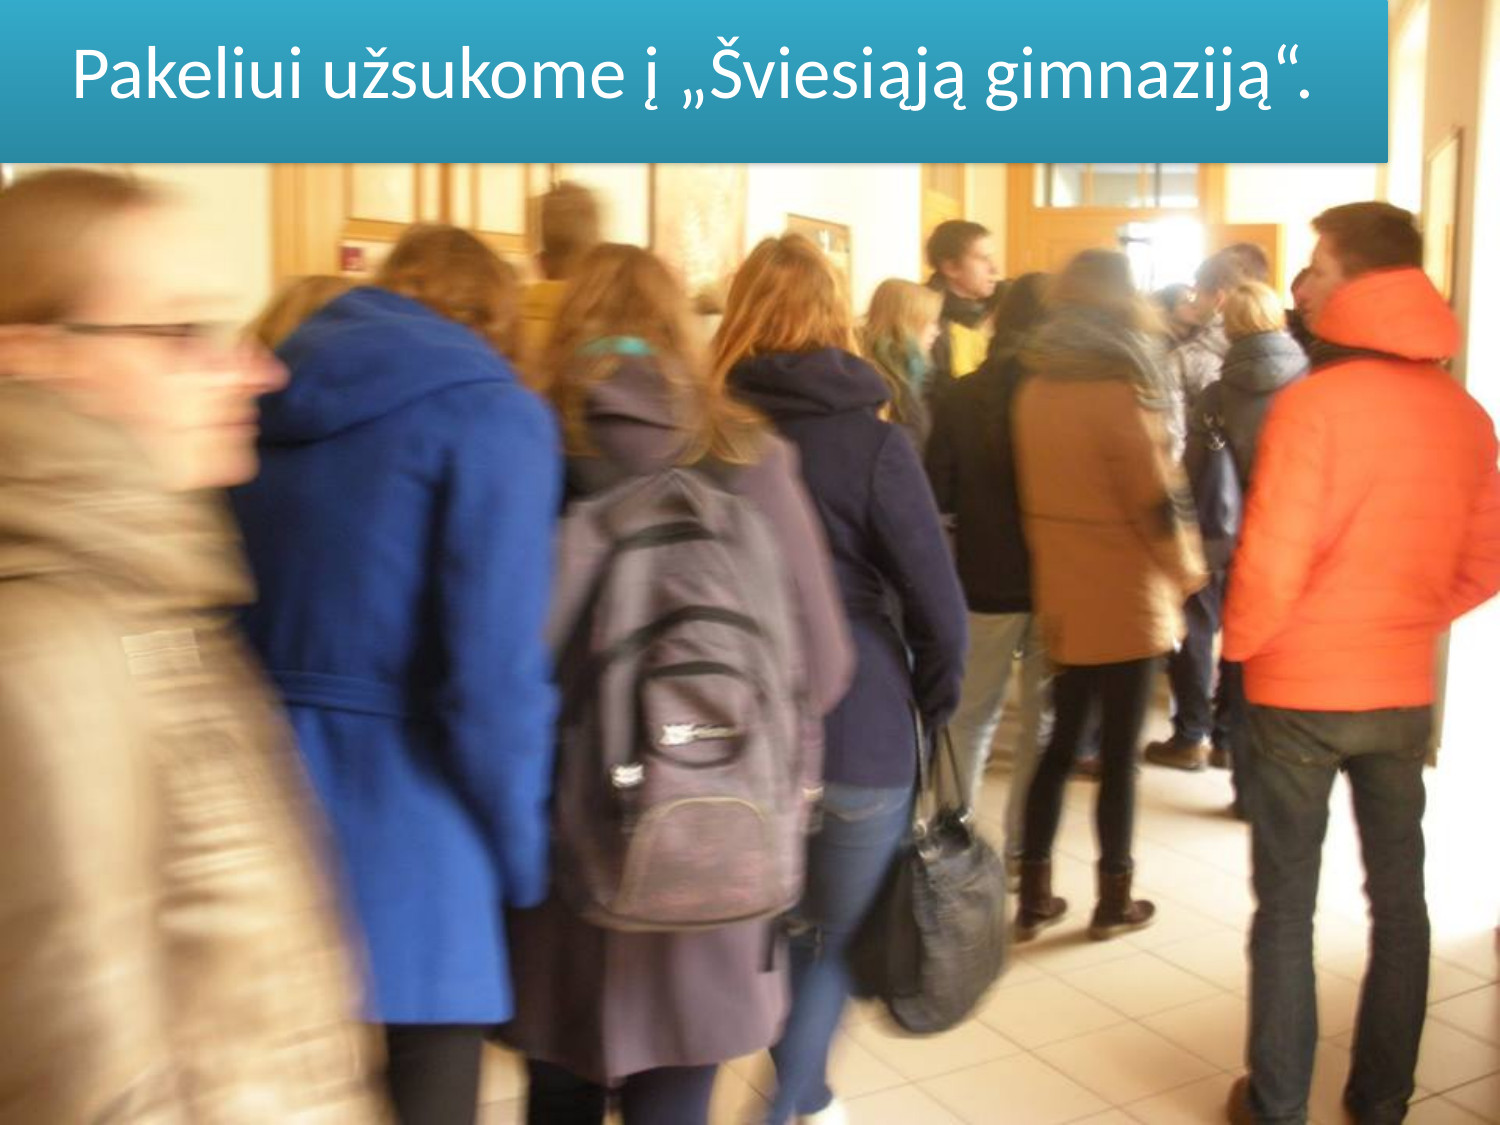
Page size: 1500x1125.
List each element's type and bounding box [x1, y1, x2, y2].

list [0, 0, 1500, 1125]
